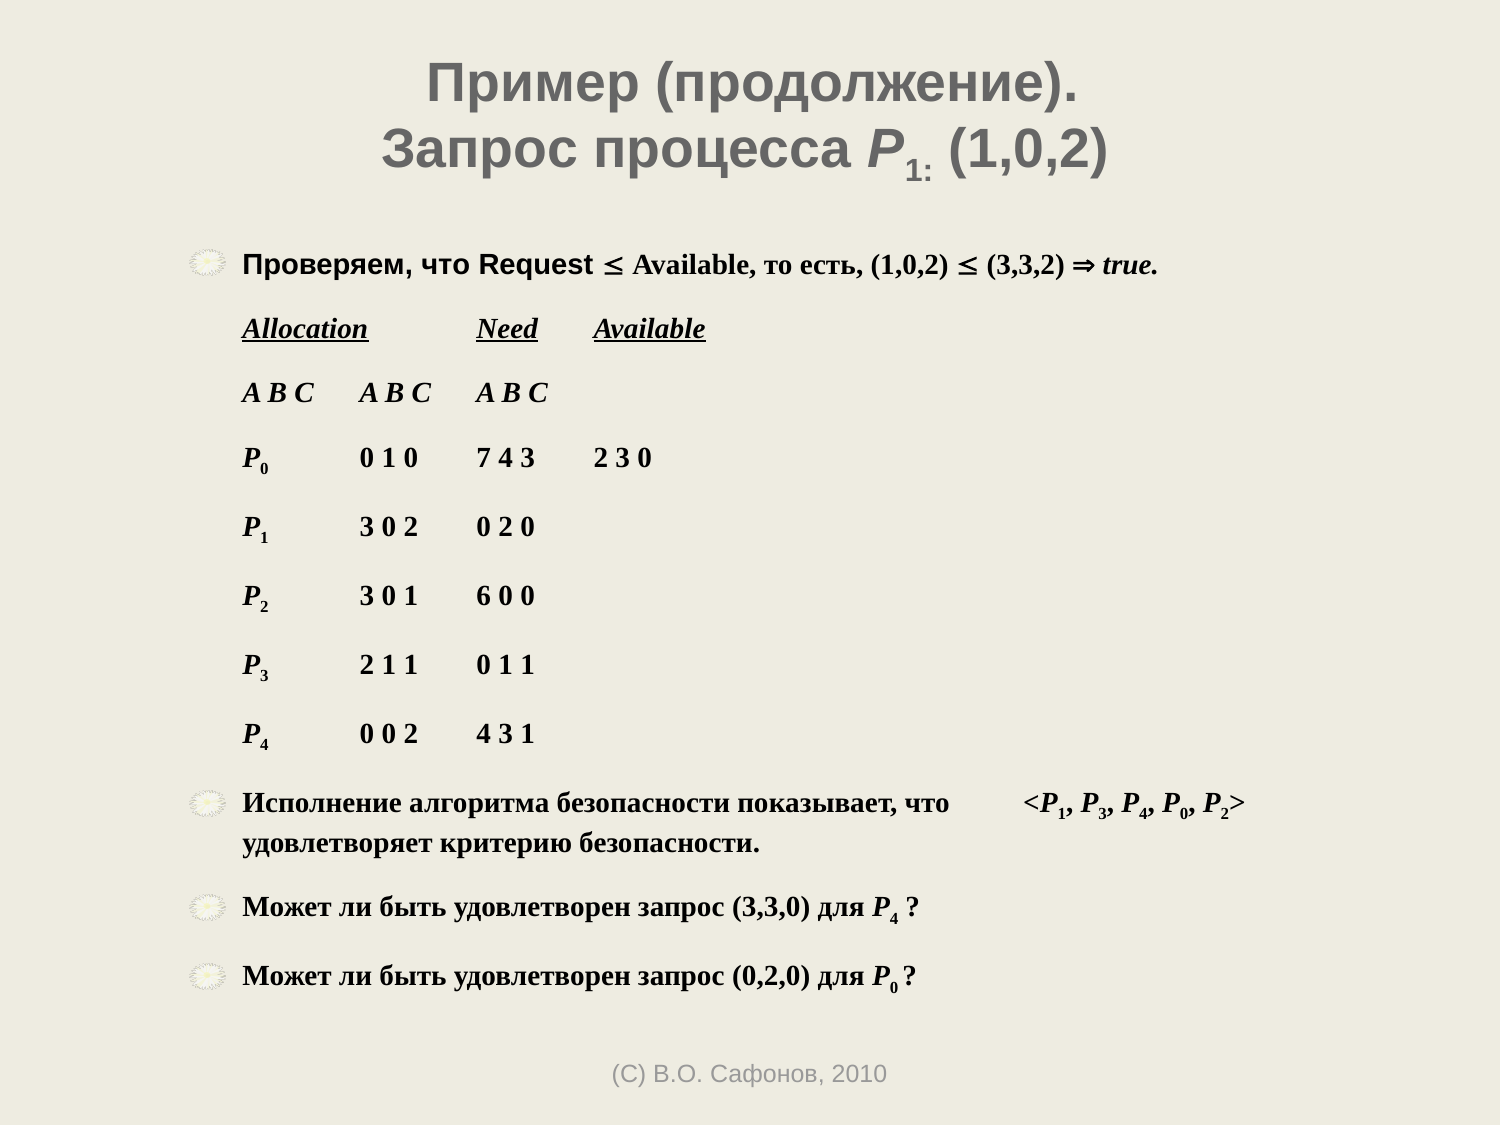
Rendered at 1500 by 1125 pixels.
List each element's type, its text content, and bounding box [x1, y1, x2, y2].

list Проверяем, что Request  Available, то есть, (1,0,2)  (3,3,2)  true. Allocation Need Available A B C A B C A B C P0 0 1 0 7 4 3 2 3 0 P1 3 0 2 0 2 0 P2 3 0 1 6 0 0 P3 2 1 1 0 1 1 P4 0 0 2 4 3 1 Исполнение алгоритма безопасности показывает, что <P1, P3, P4, P0, P2> удовлетворяет критерию безопасности. Может ли быть удовлетворен запрос (3,3,0) для P4 ? Может ли быть удовлетворен запрос (0,2,0) для P0 ? [174, 237, 1438, 1013]
picture [189, 894, 226, 921]
title Пример (продолжение). Запрос процесса P1: (1,0,2) [105, 37, 1400, 197]
footer (C) В.О. Сафонов, 2010 [512, 1042, 988, 1103]
picture [189, 790, 226, 817]
picture [189, 249, 226, 276]
picture [189, 963, 226, 990]
